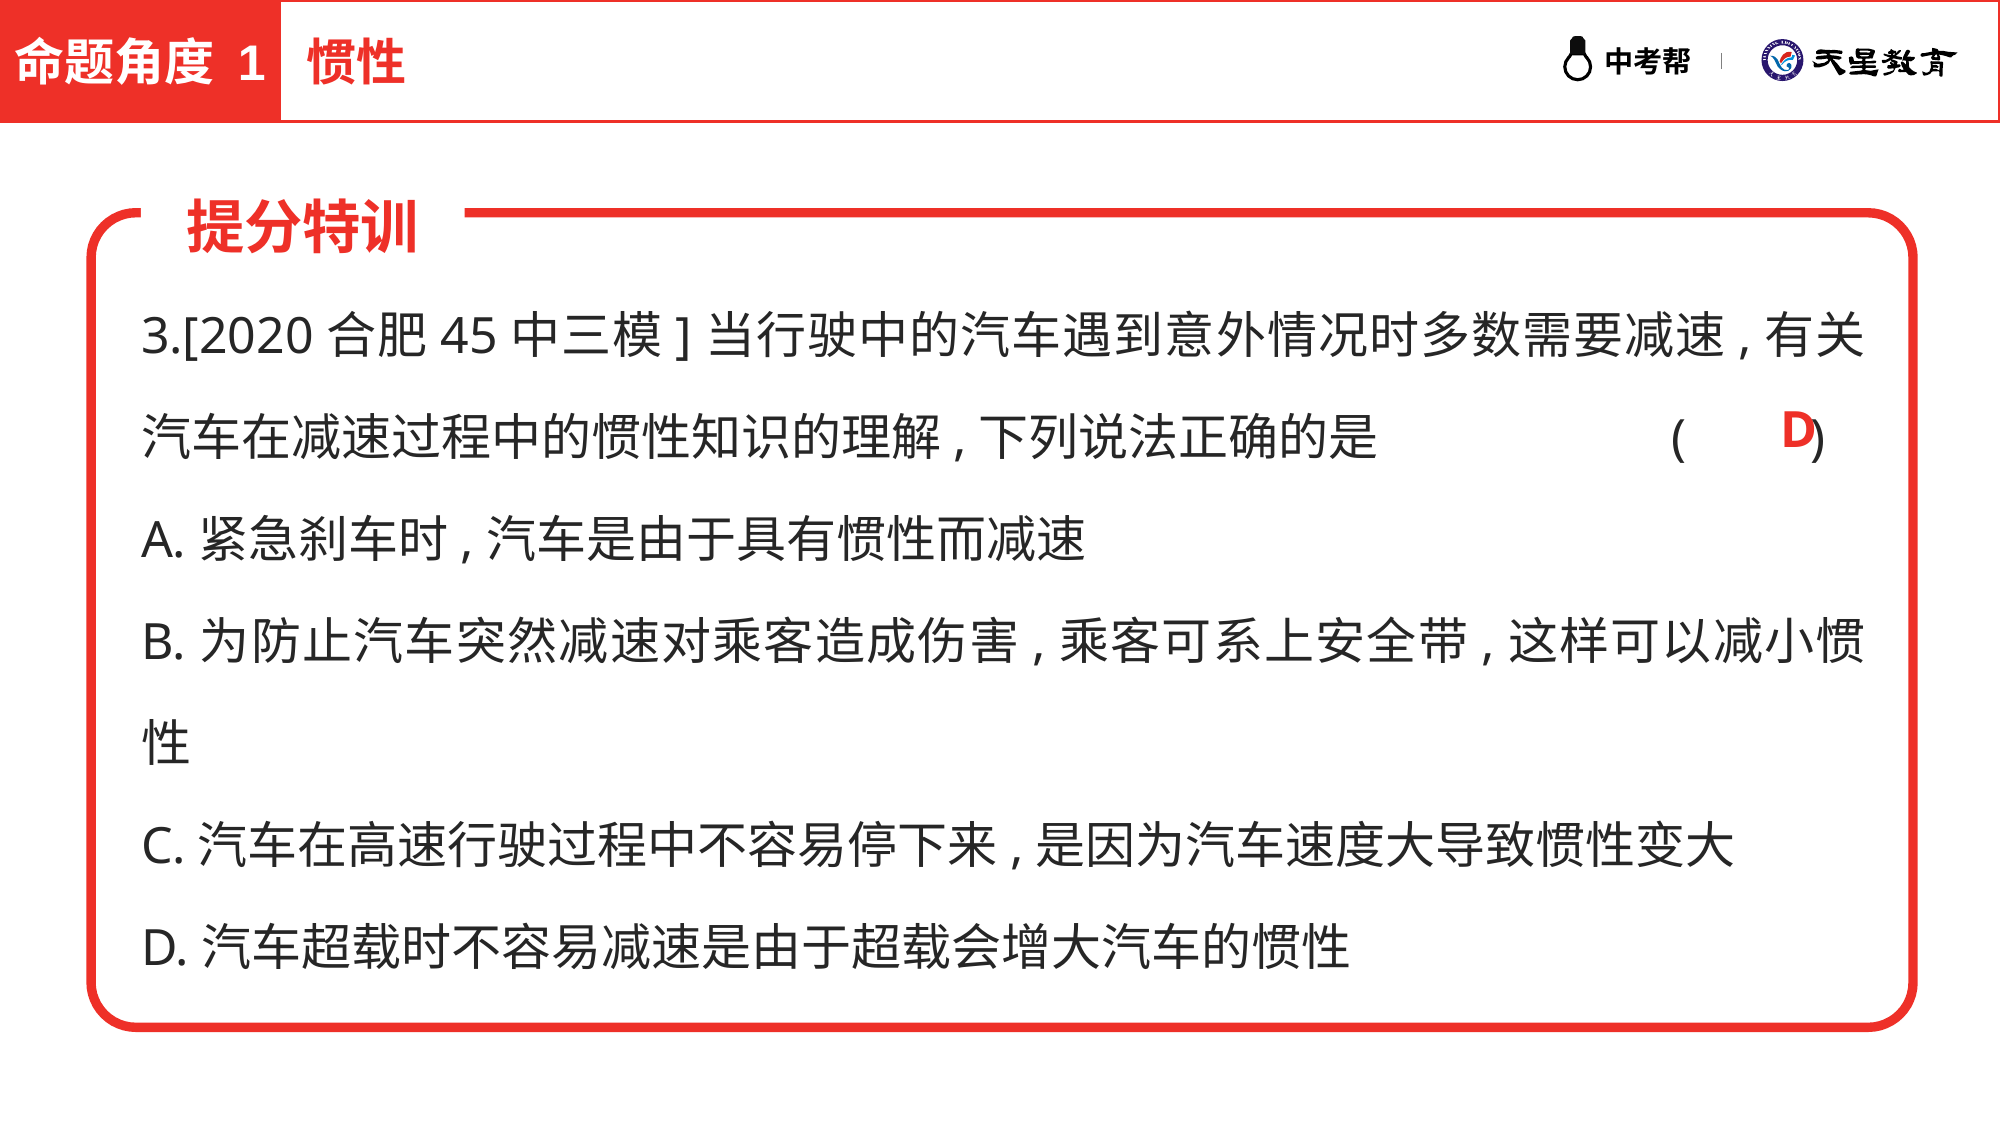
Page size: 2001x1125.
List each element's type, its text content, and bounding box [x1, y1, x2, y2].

text_box [90, 211, 1915, 1029]
text_box 提分特训 [140, 148, 465, 254]
text_box 惯性 [276, 0, 2000, 123]
text_box D [1752, 390, 1833, 466]
text_box 3.[2020合肥45中三模]当行驶中的汽车遇到意外情况时多数需要减速,有关汽车在减速过程中的惯性知识的理解,下列说法正确的是 ( ) A.紧急刹车时,汽车是由于具有惯性而减速 B.为防止汽车突然减速对乘客造成伤害,乘客可系上安全带,这样可以减小惯性 C.汽车在高速行驶过程中不容易停下来,是因为汽车速度大导致惯性变大 D.汽车超载时不容易减速是由于超载会增大汽车的惯性 [126, 254, 1881, 984]
text_box 命题角度 1 [1, 0, 280, 122]
